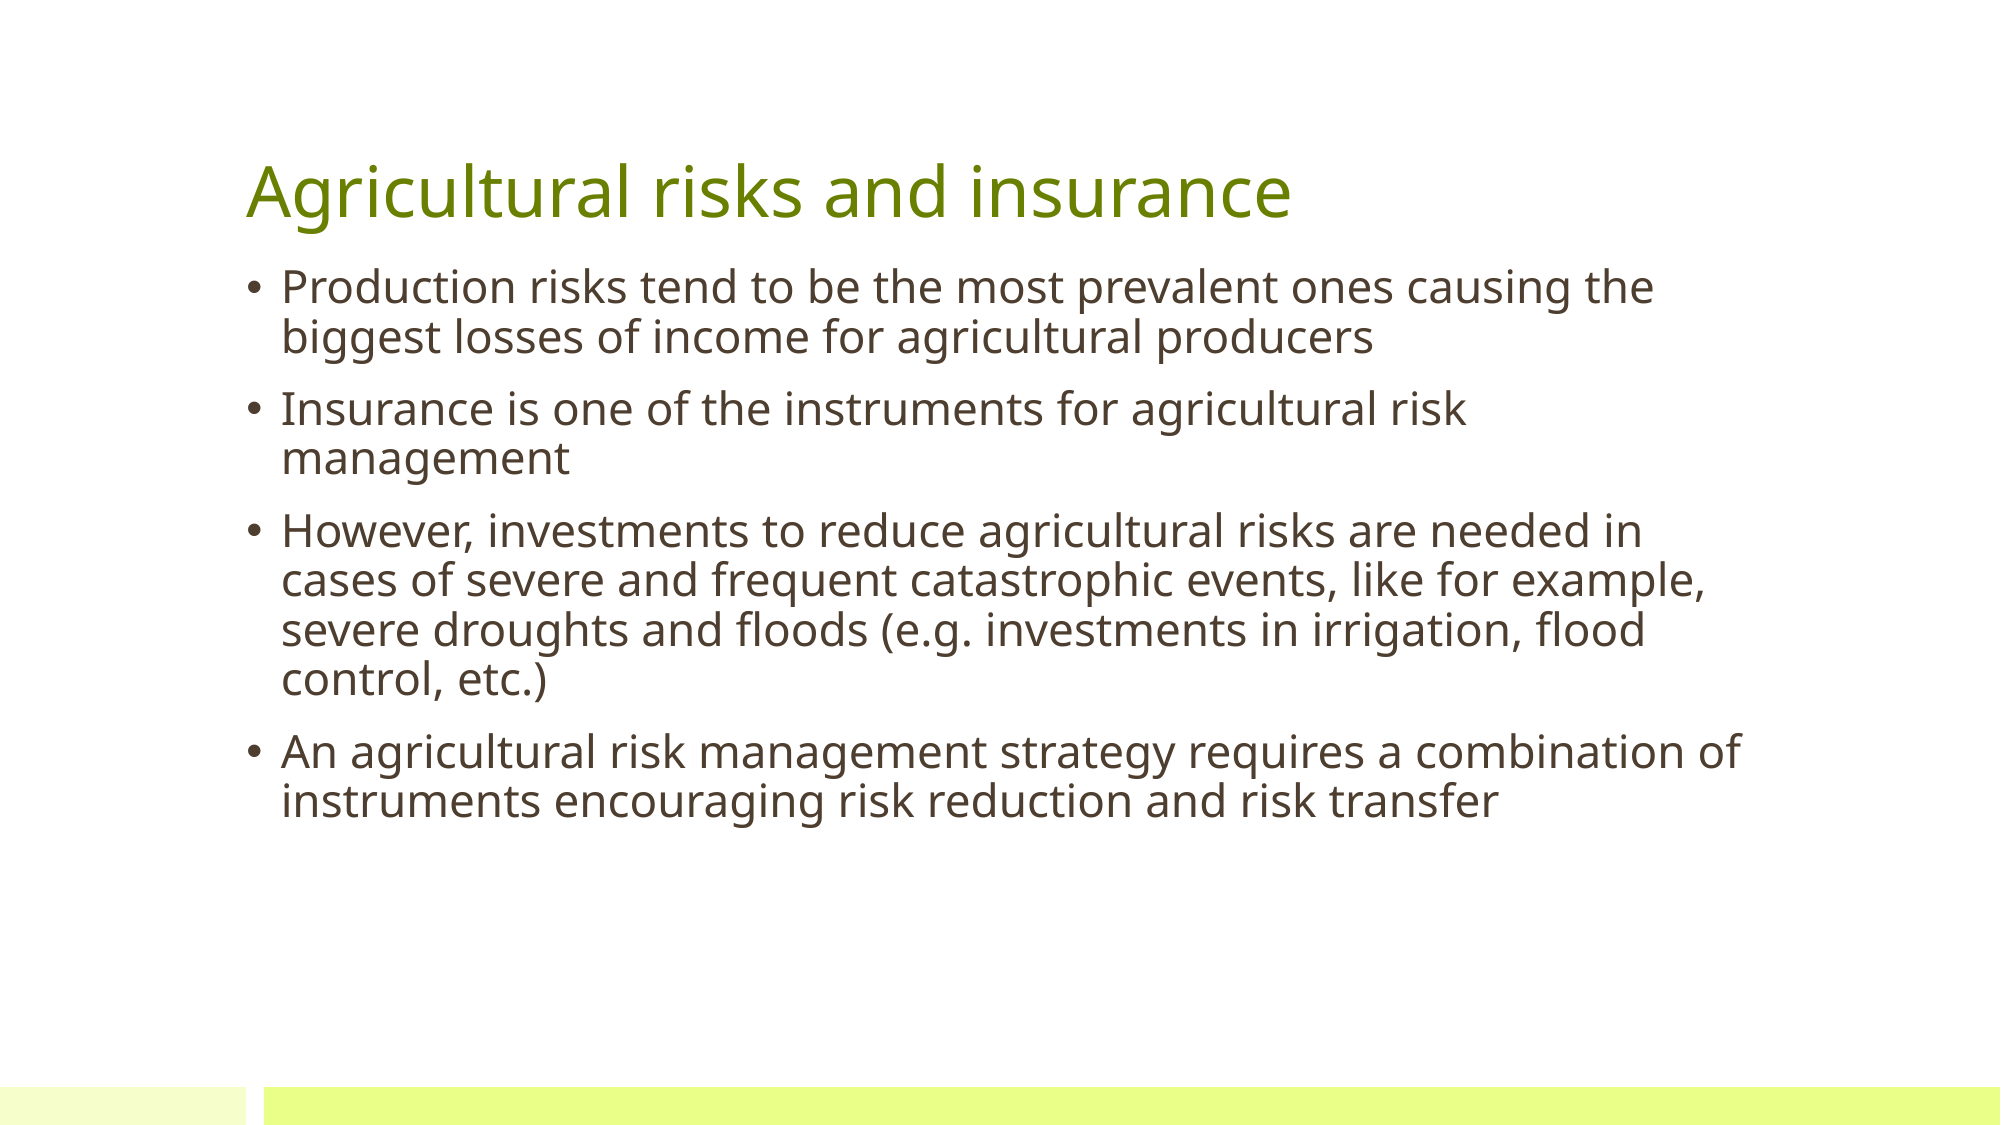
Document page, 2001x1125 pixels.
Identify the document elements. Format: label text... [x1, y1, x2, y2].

title Agricultural risks and insurance [231, 45, 1769, 240]
list Production risks tend to be the most prevalent ones causing the biggest losses of income for agricultural producers Insurance is one of the instruments for agricultural risk management However, investments to reduce agricultural risks are needed in cases of severe and frequent catastrophic events, like for example, severe droughts and floods (e.g. investments in irrigation, flood control, etc.) An agricultural risk management strategy requires a combination of instruments encouraging risk reduction and risk transfer [231, 256, 1769, 1015]
